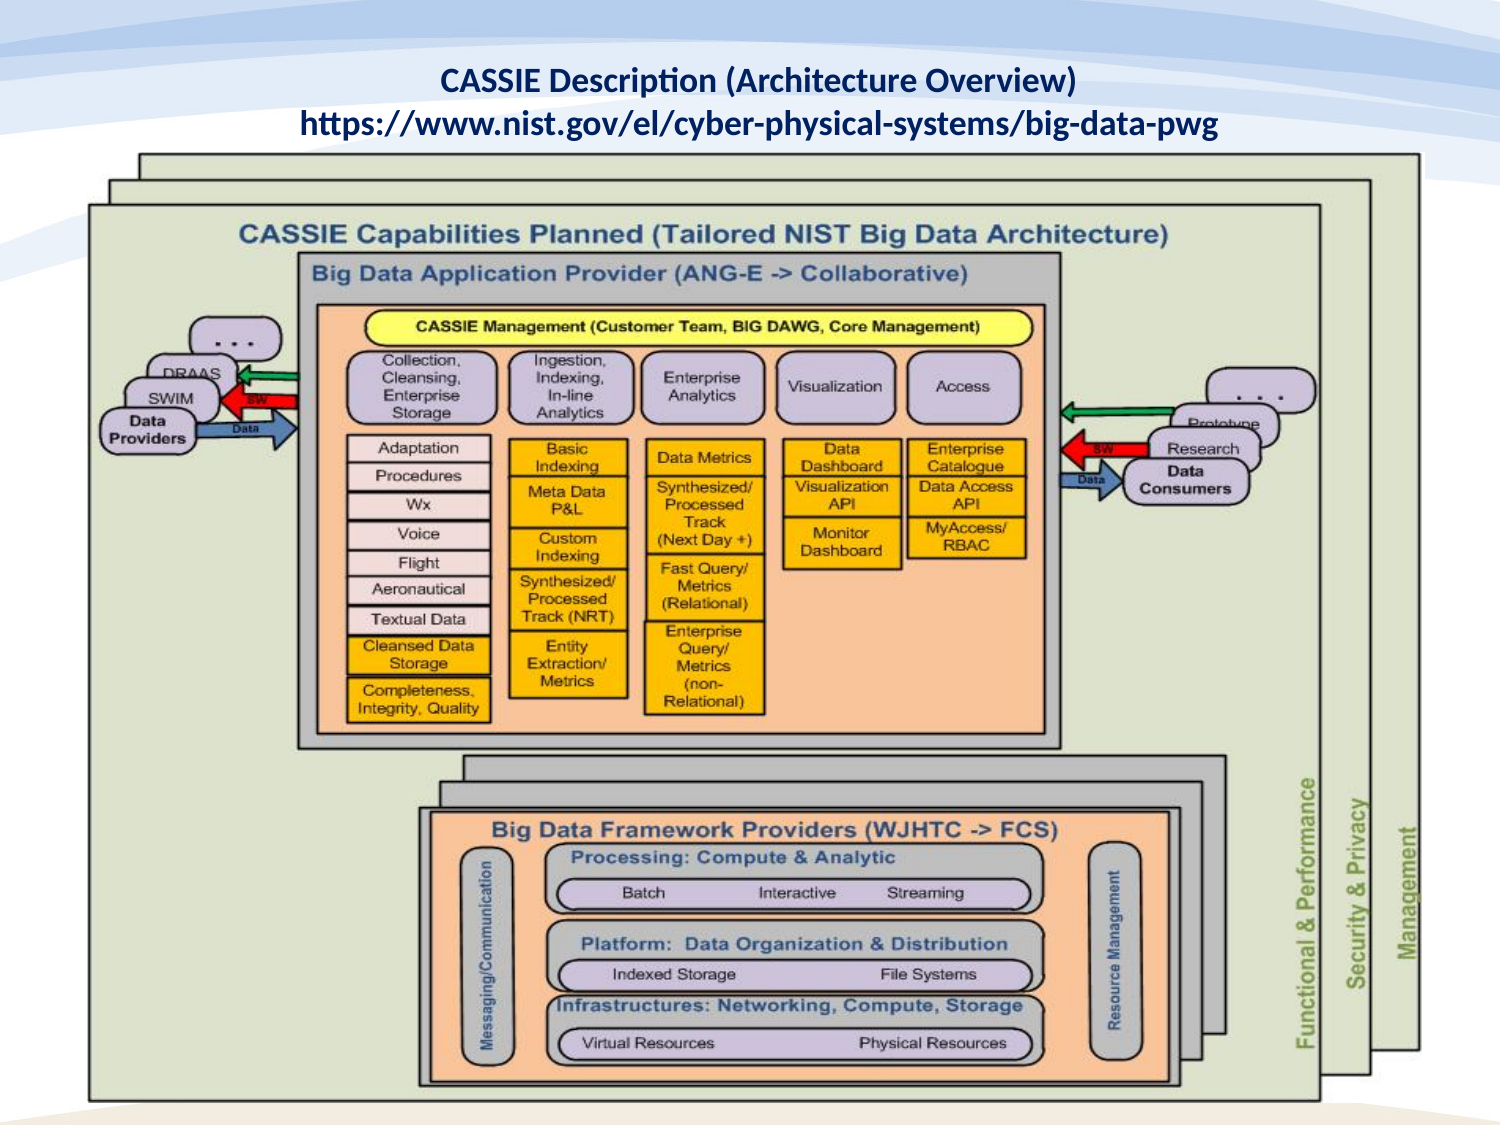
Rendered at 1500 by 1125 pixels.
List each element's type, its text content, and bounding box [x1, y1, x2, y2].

picture [0, 0, 1500, 1125]
text_box CASSIE Description (Architecture Overview) https://www.nist.gov/el/cyber-physical-systems/big-data-pwg [64, 50, 1455, 149]
text_box [22, 149, 1485, 966]
